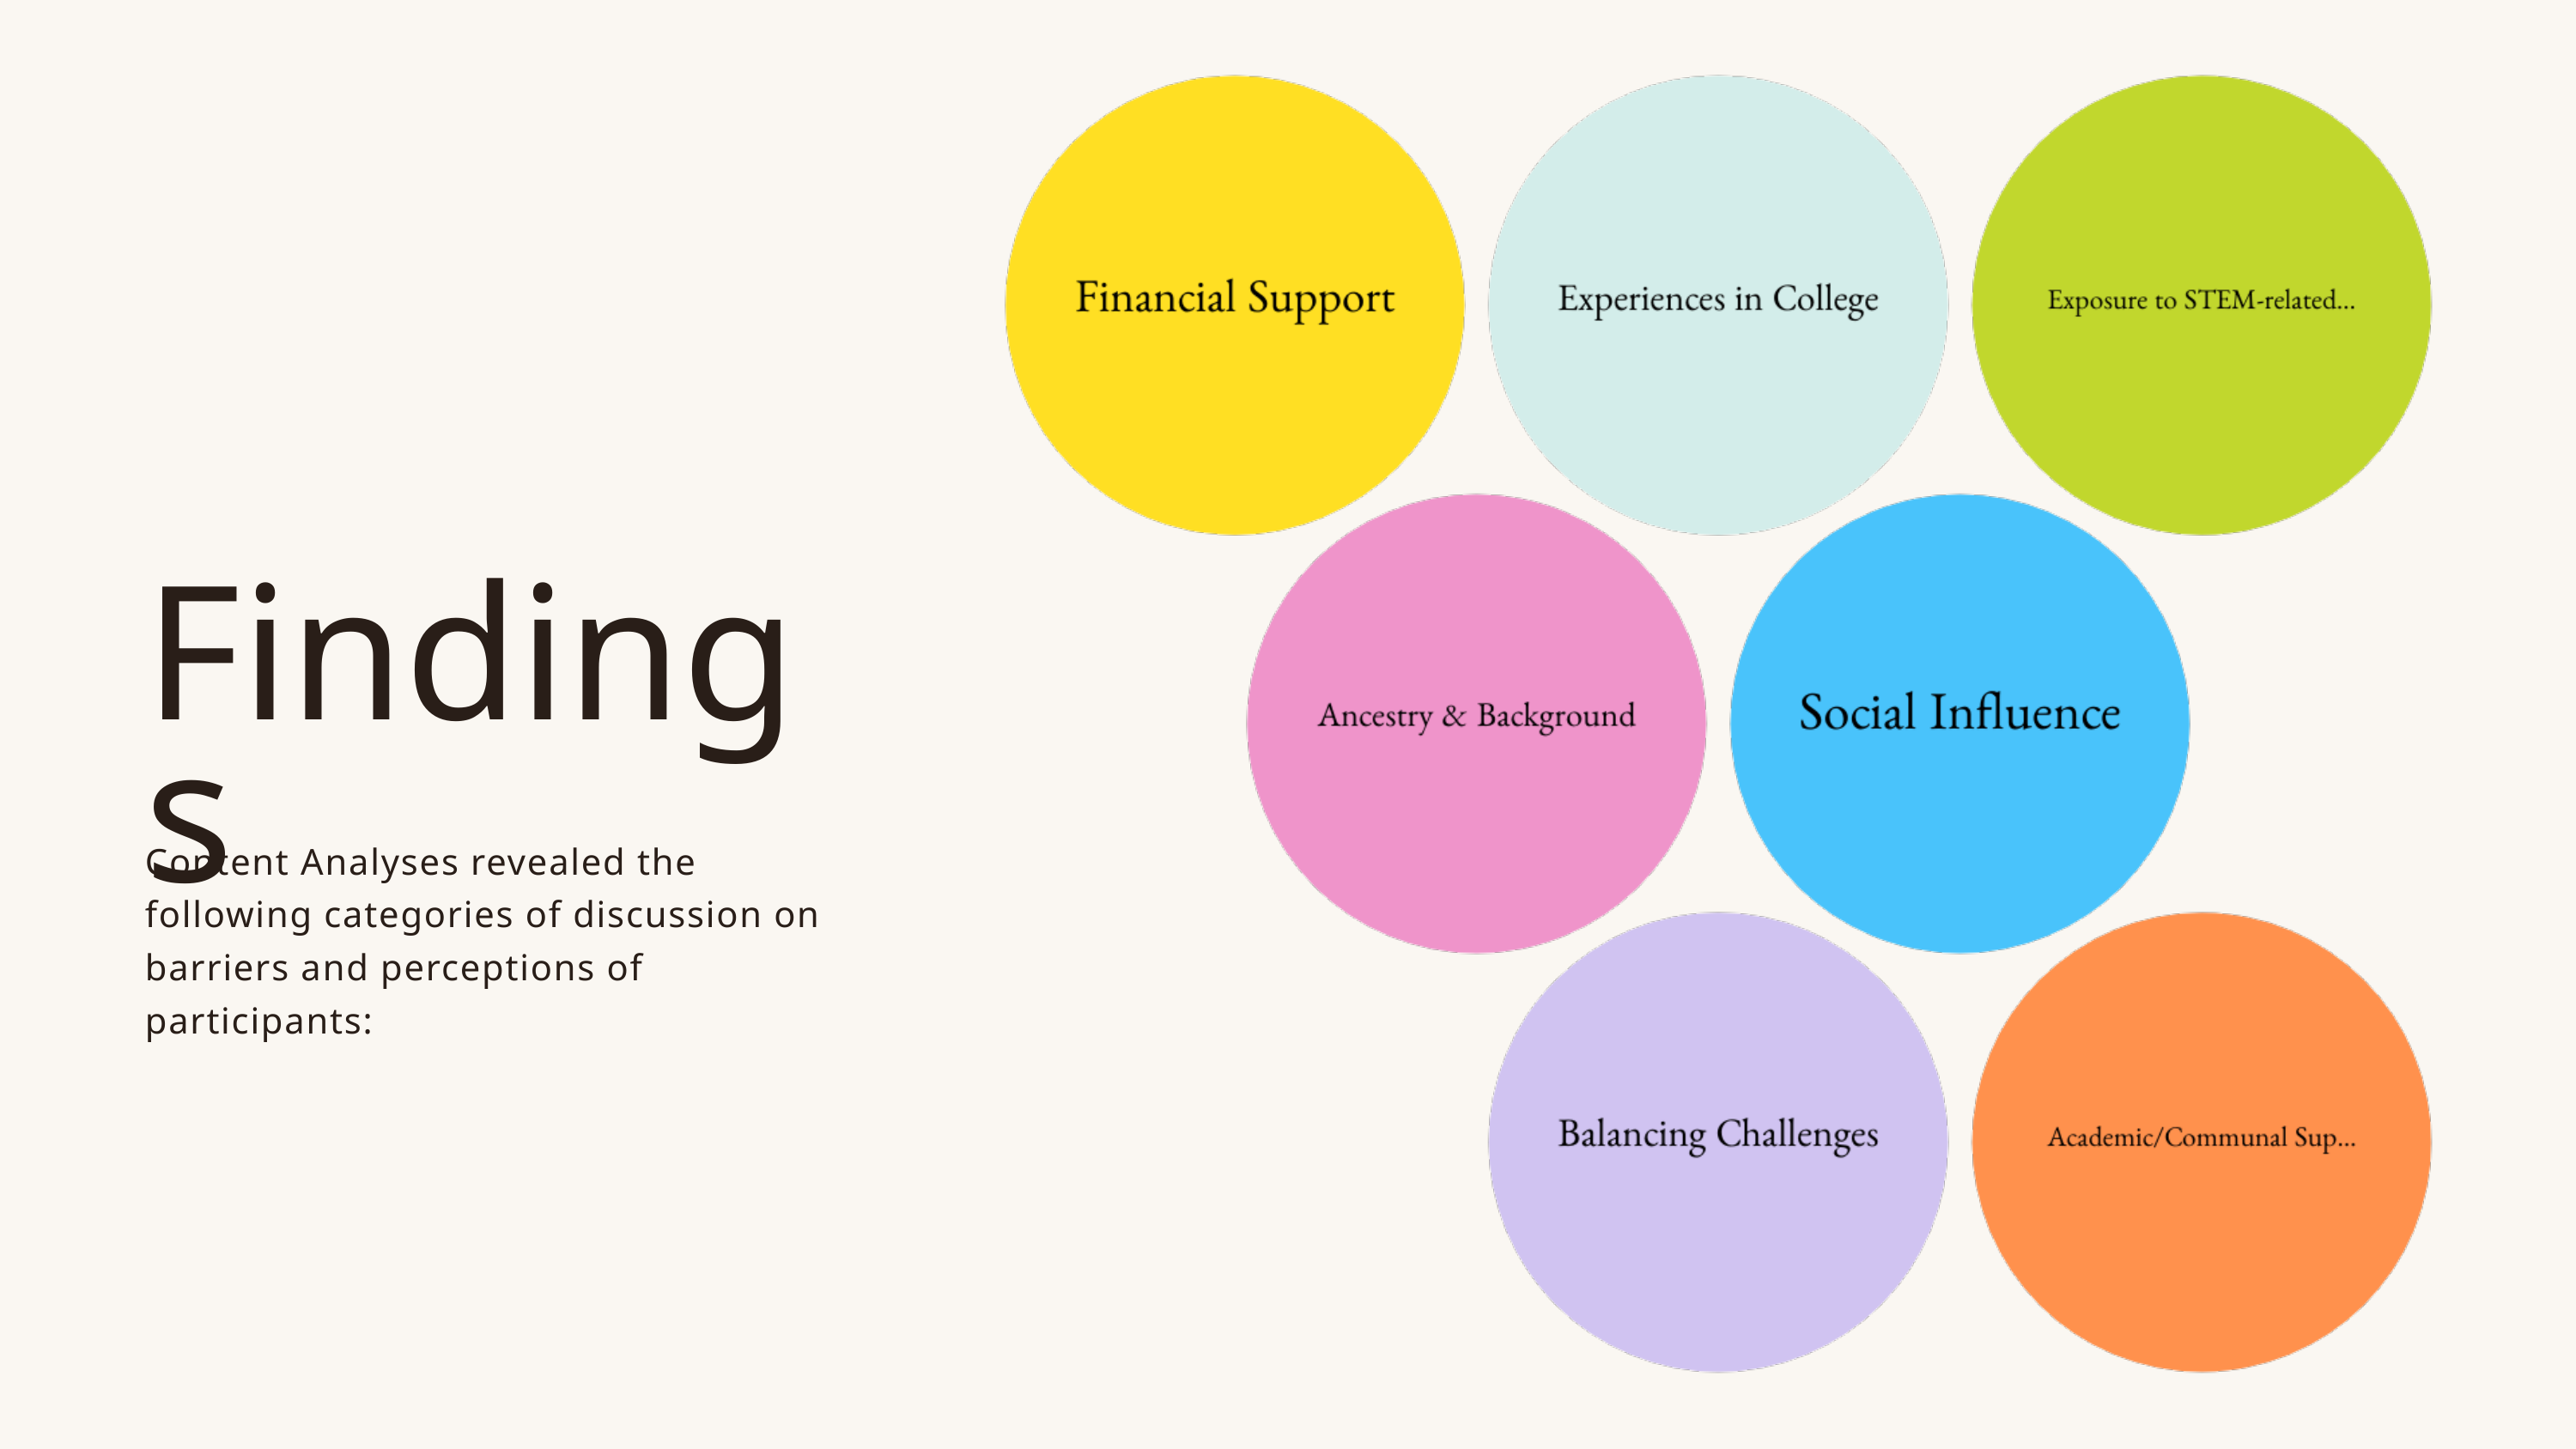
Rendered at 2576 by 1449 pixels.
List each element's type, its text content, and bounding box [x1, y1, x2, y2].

text_box Content Analyses revealed the following categories of discussion on barriers and perceptions of participants: [144, 828, 829, 1041]
picture [862, 0, 2574, 1449]
text_box Findings [144, 595, 811, 828]
